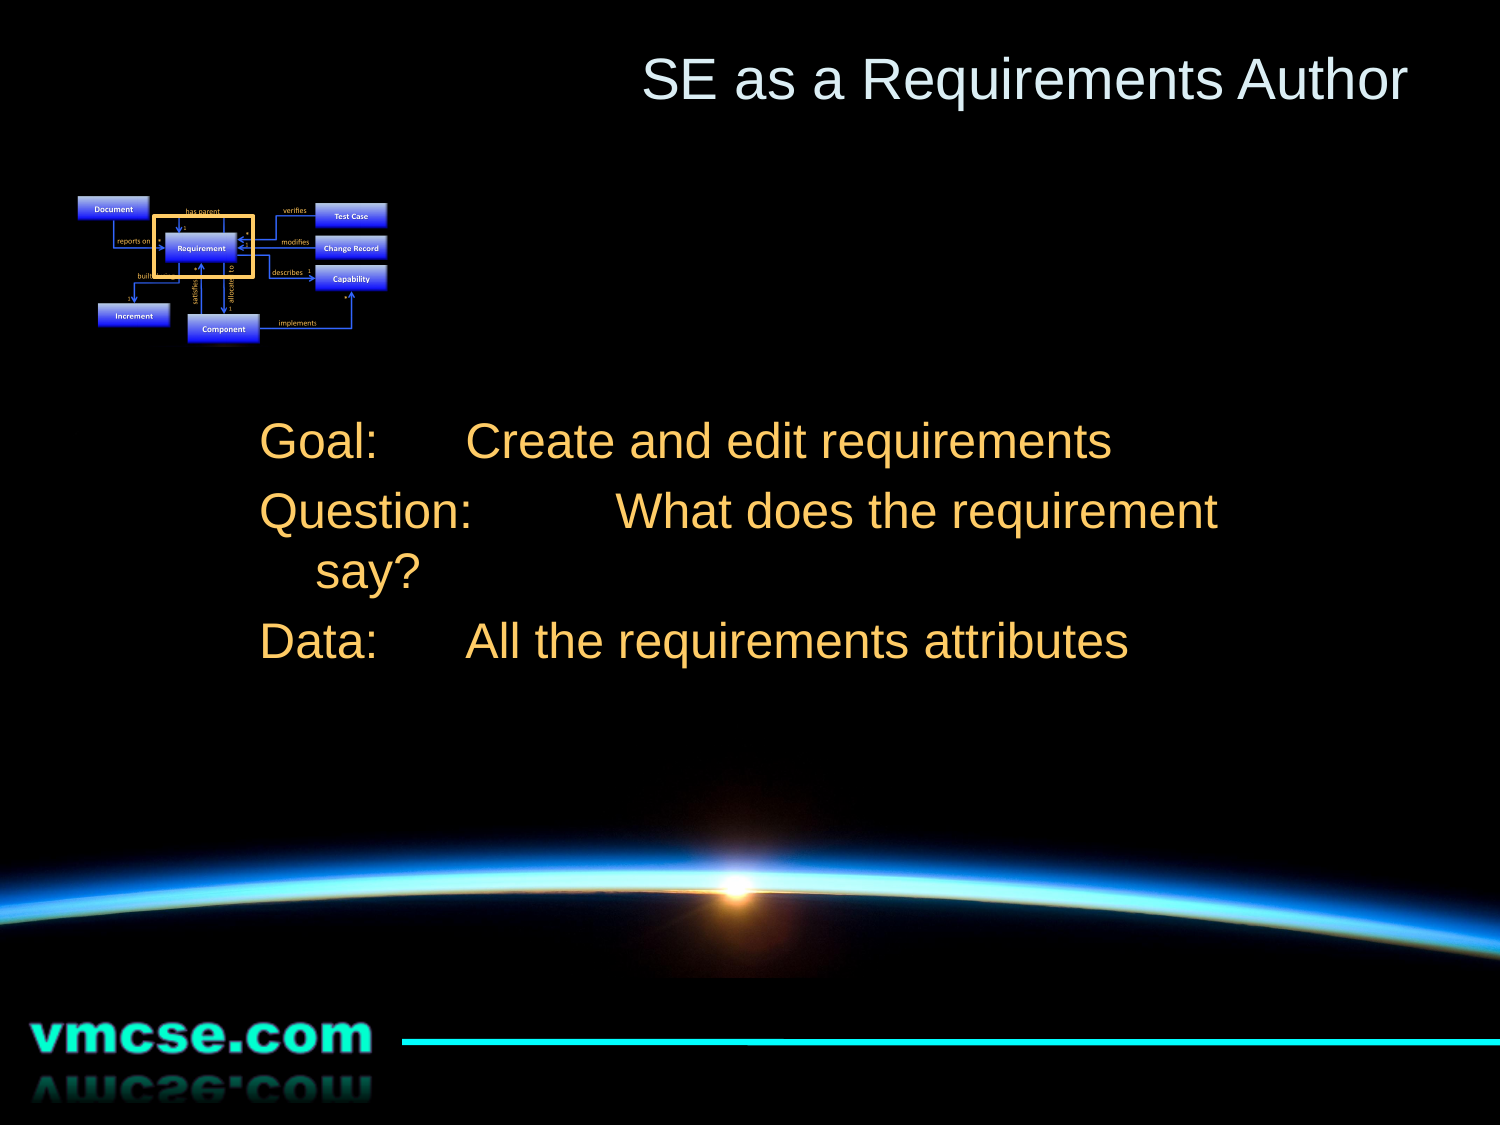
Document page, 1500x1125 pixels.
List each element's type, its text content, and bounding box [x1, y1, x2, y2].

picture [0, 1019, 403, 1103]
list Goal: Create and edit requirements Question: What does the requirement say? Data: All the requirements attributes [244, 401, 1245, 700]
title SE as a Requirements Author [75, 23, 1425, 130]
picture [74, 194, 390, 347]
picture [0, 394, 1500, 978]
